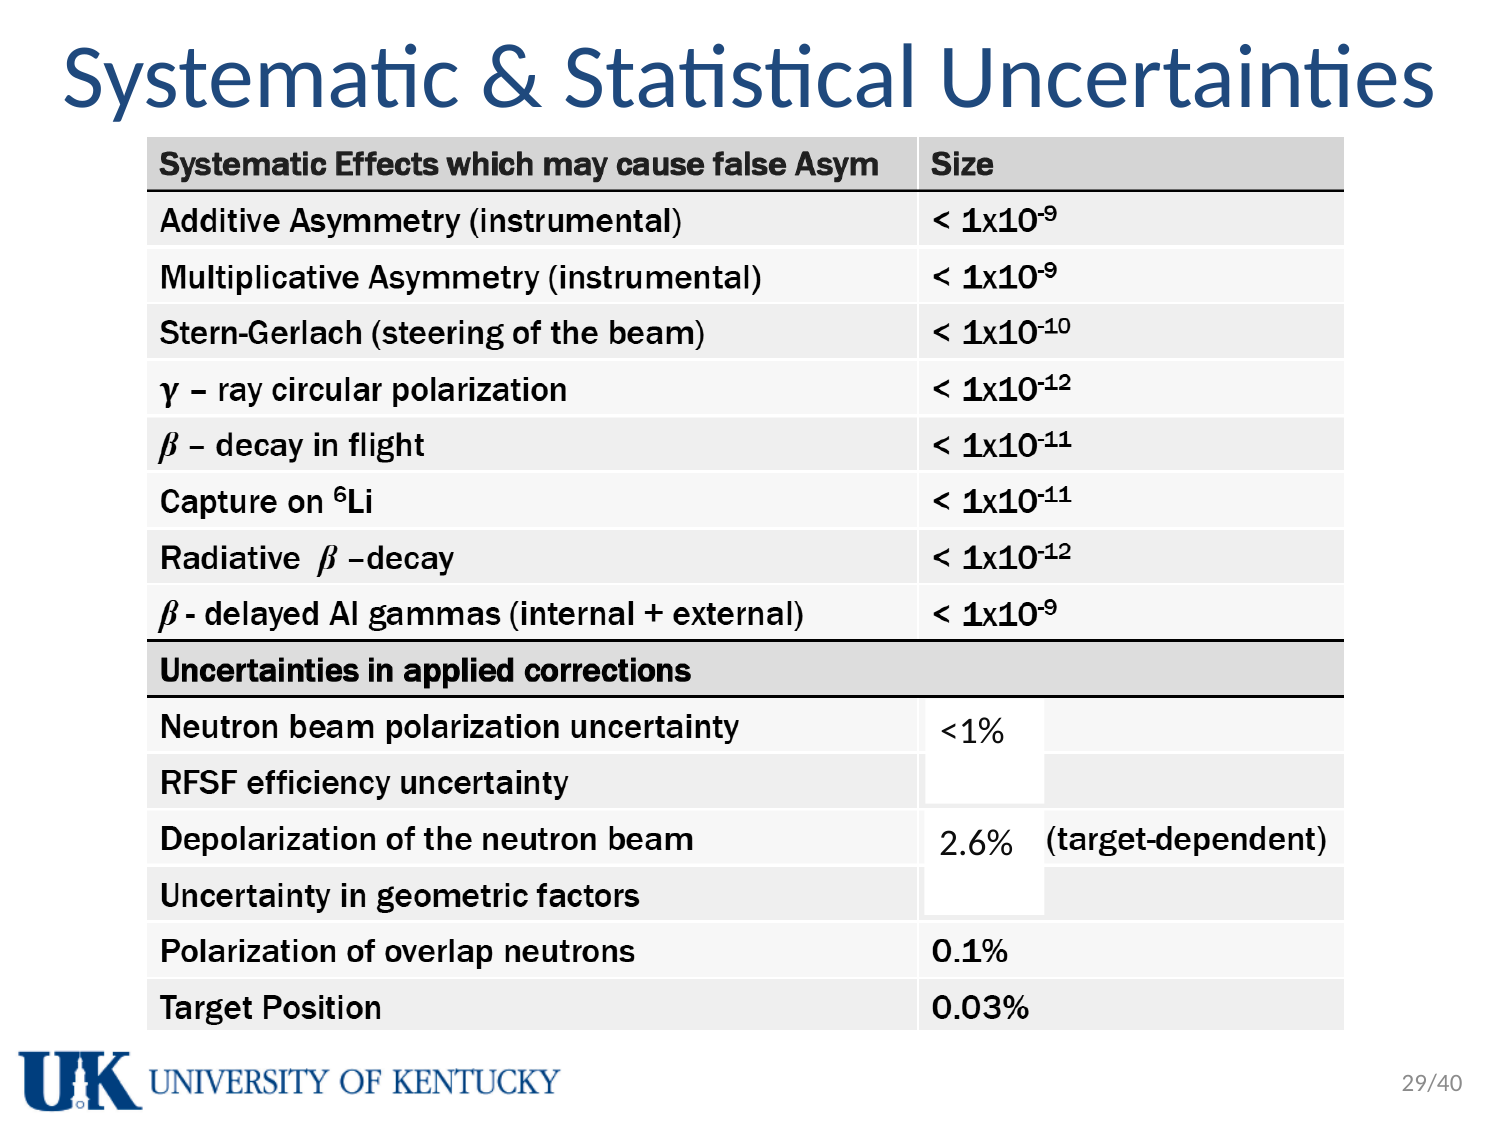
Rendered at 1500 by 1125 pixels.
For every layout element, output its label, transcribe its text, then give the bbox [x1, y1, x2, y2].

picture [12, 1047, 568, 1115]
title Systematic & Statistical Uncertainties [0, 0, 1500, 143]
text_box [146, 137, 1344, 1030]
slide_number 29/40 [1365, 1051, 1478, 1112]
